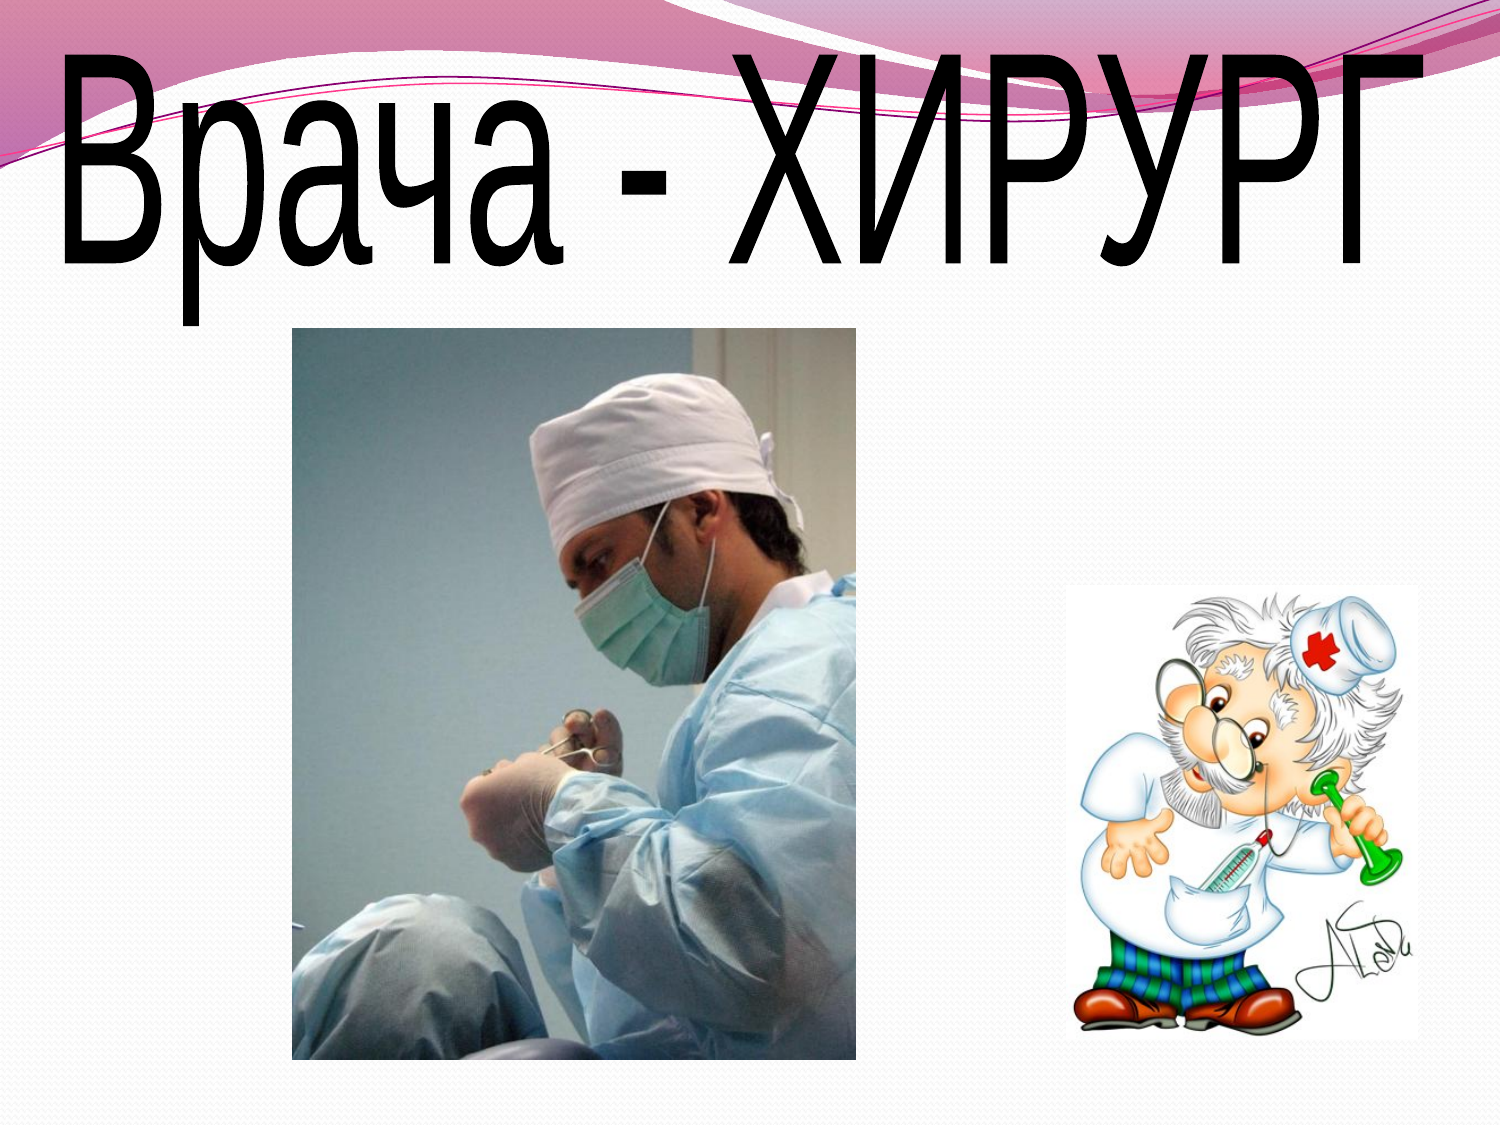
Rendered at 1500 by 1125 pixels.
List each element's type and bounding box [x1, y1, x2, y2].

picture [292, 327, 856, 1060]
picture [1066, 585, 1419, 1039]
